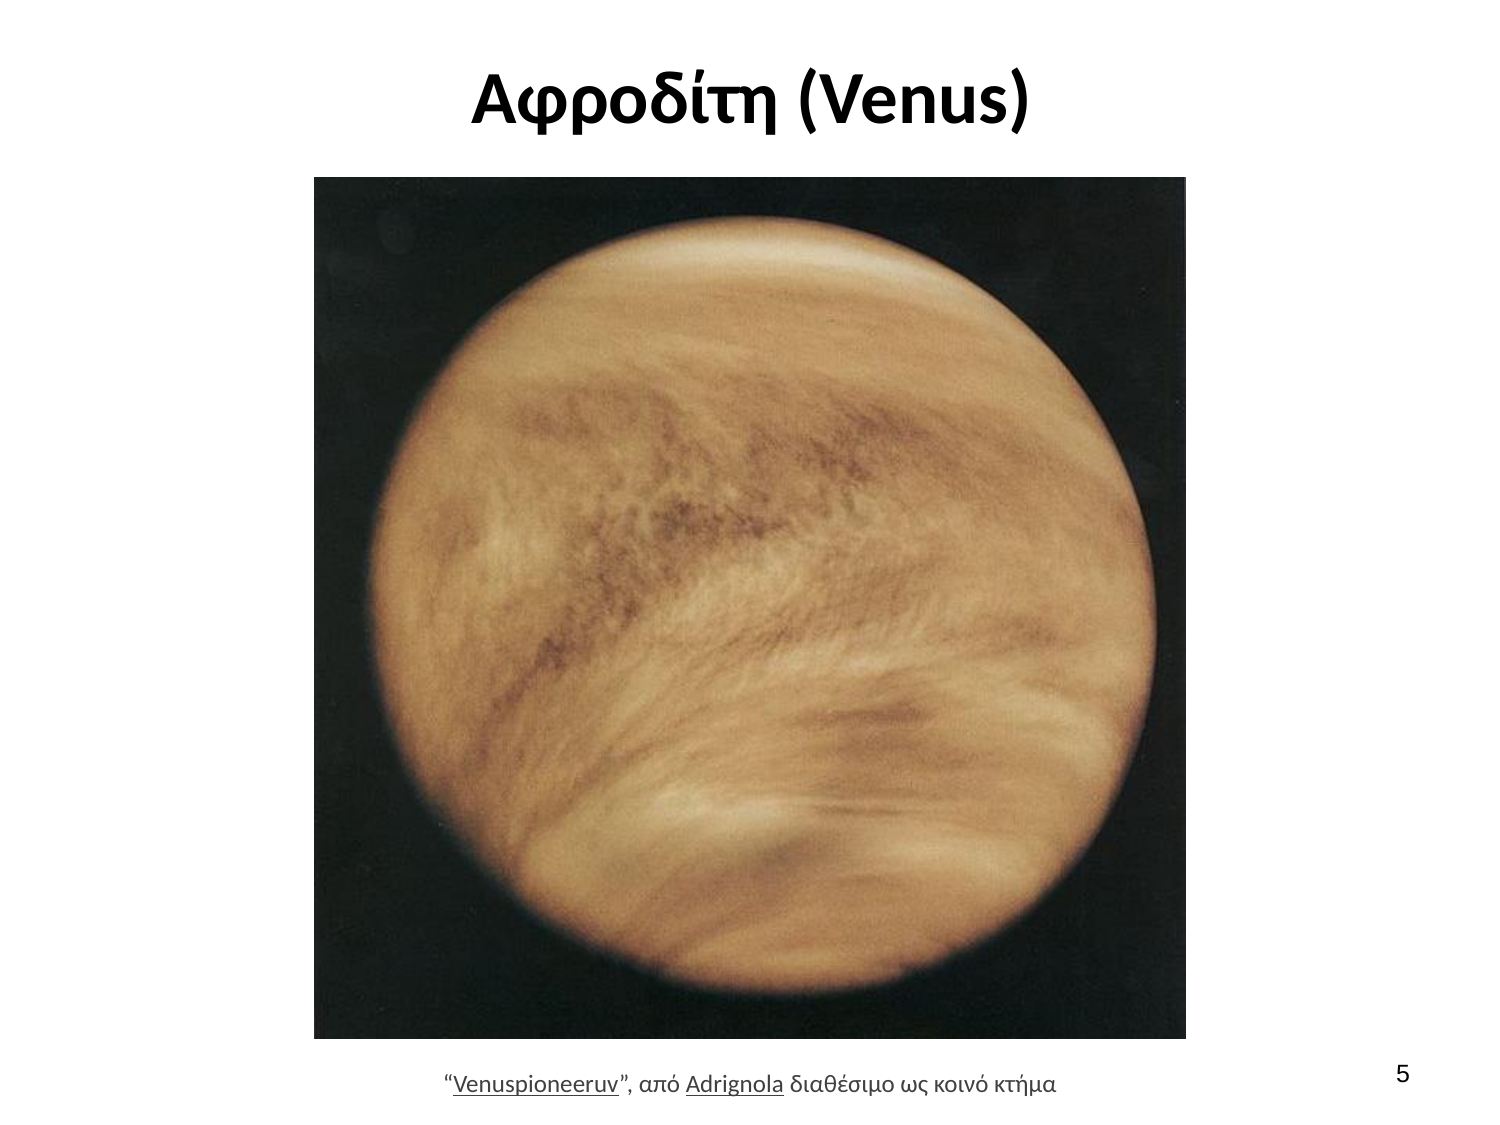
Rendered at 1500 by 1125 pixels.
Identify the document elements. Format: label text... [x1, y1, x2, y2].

title Αφροδίτη (Venus) [76, 19, 1427, 169]
text_box “Venuspioneeruv”, από Adrignola διαθέσιμο ως κοινό κτήμα [177, 1060, 1323, 1106]
slide_number 4 [1074, 1042, 1425, 1103]
picture [313, 177, 1187, 1039]
